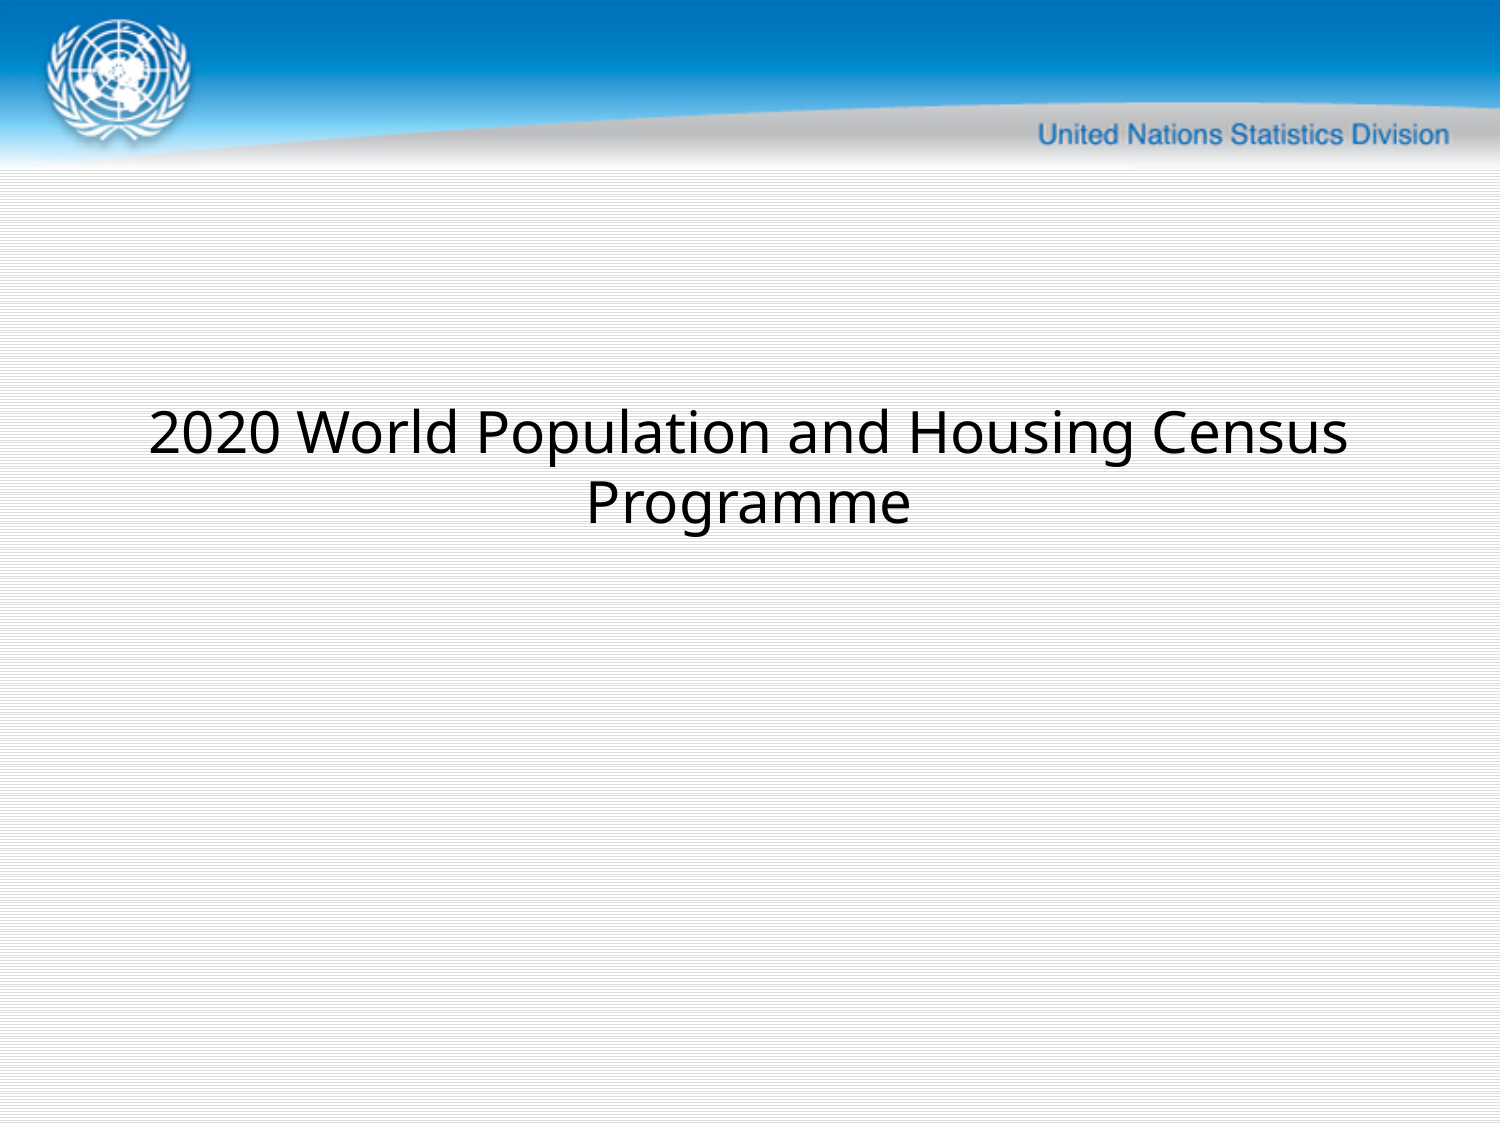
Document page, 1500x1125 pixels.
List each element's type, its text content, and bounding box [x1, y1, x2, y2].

picture [0, 0, 1500, 169]
list 2020 World Population and Housing Census Programme [92, 387, 1406, 788]
